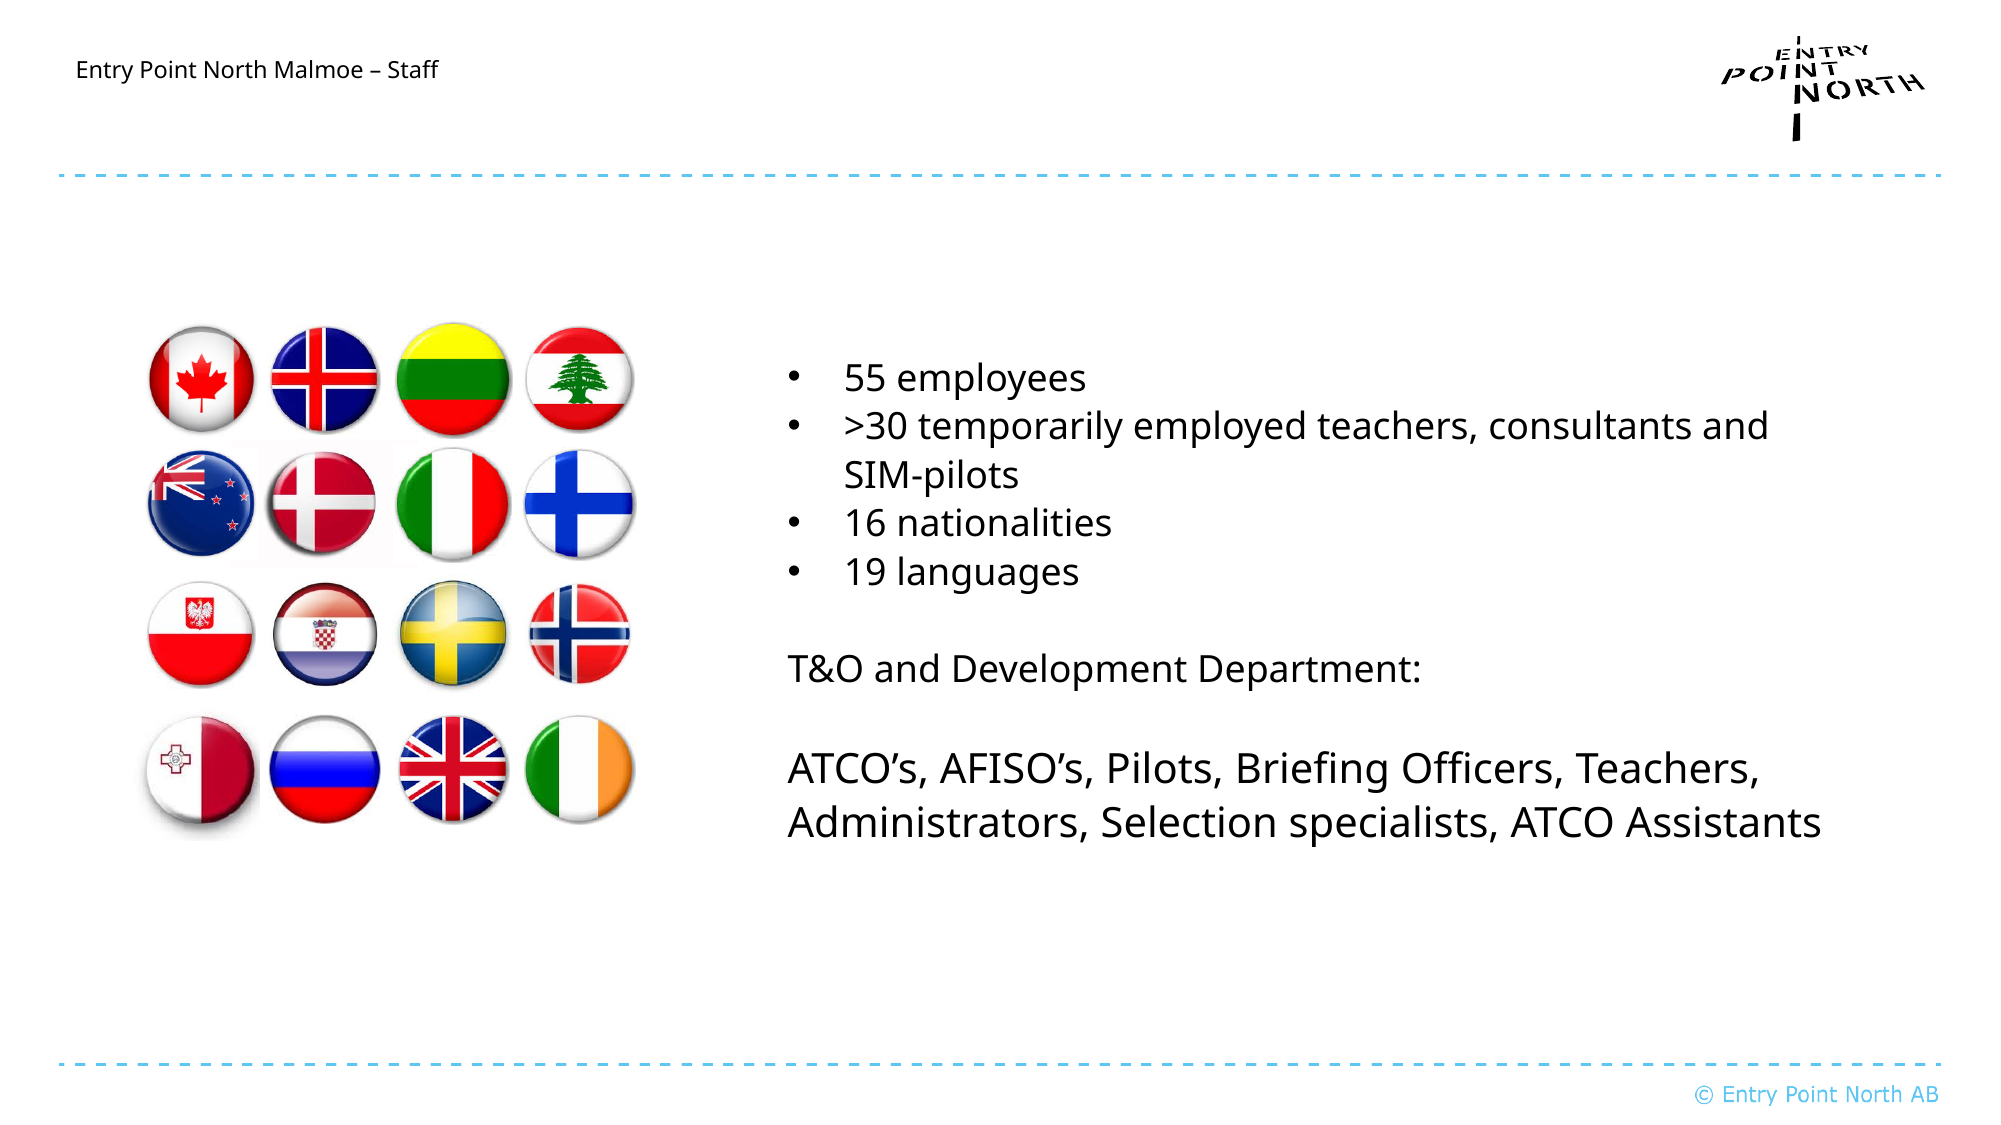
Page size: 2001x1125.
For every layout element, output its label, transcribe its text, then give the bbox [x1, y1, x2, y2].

picture [1695, 1085, 1938, 1106]
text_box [127, 320, 637, 841]
list 55 employees >30 temporarily employed teachers, consultants and SIM-pilots 16 nationalities 19 languages T&O and Development Department: ATCO’s, AFISO’s, Pilots, Briefing Officers, Teachers, Administrators, Selection specialists, ATCO Assistants [787, 350, 1827, 856]
picture [83, 59, 1635, 152]
title Entry Point North Malmoe – Staff [60, 51, 1609, 144]
